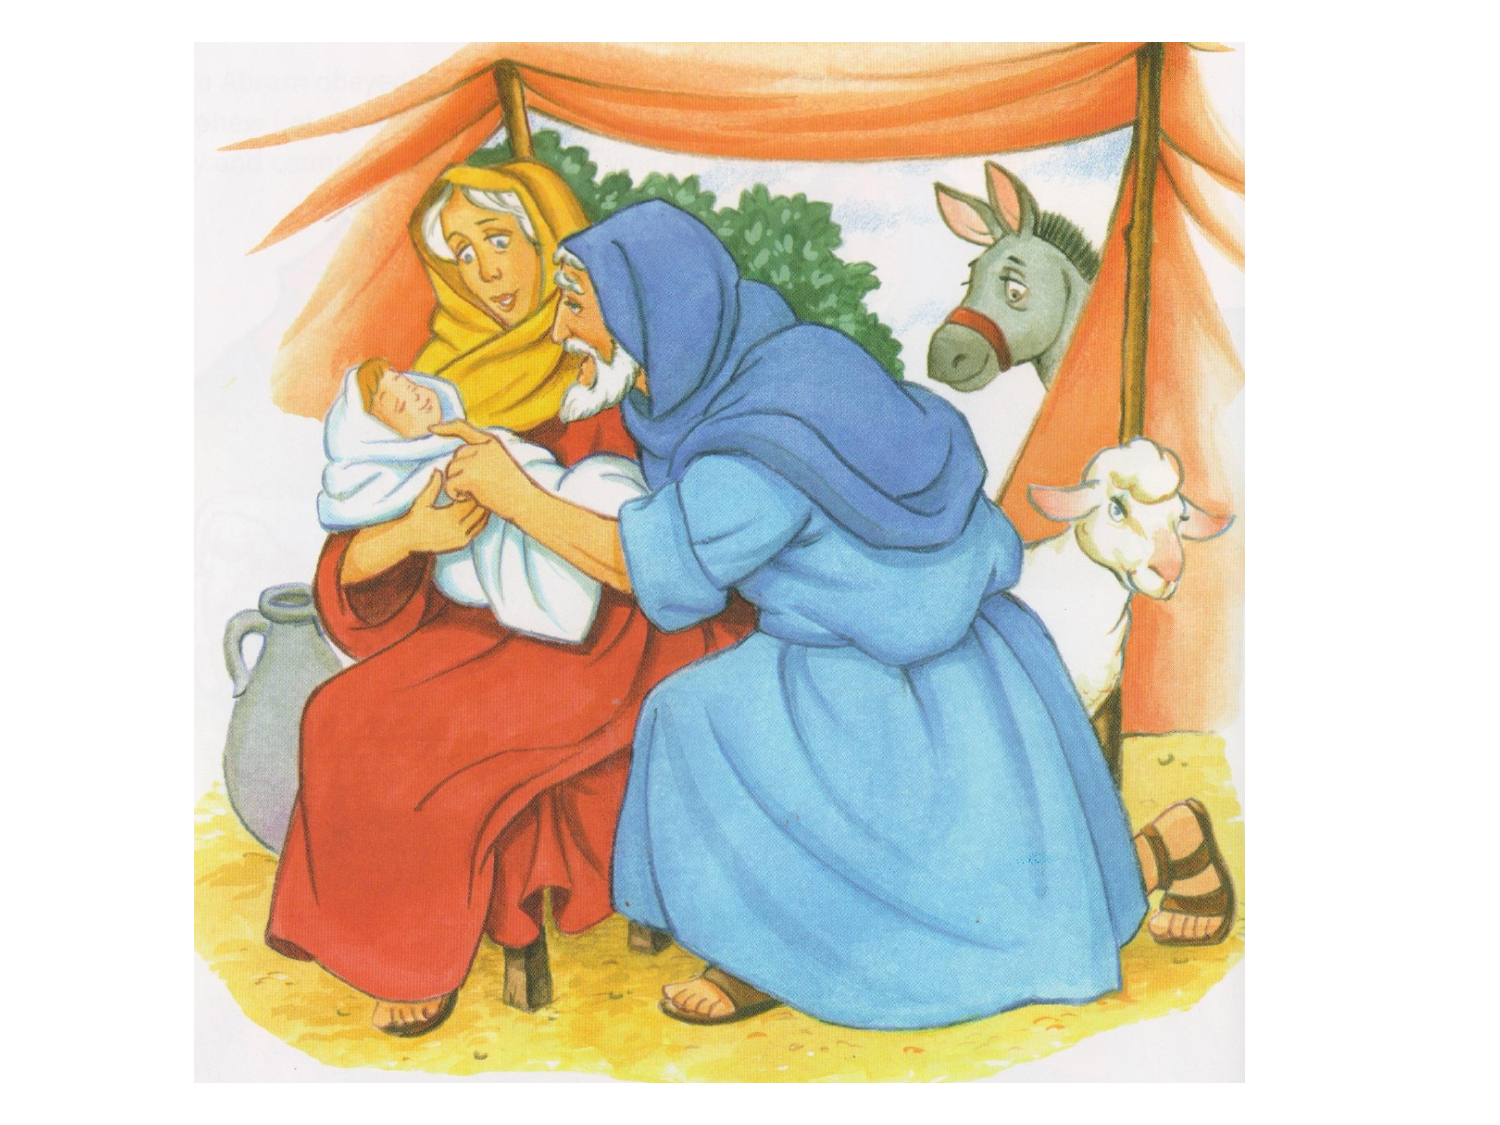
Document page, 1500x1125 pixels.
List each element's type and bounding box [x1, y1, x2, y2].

picture [194, 42, 1245, 1083]
